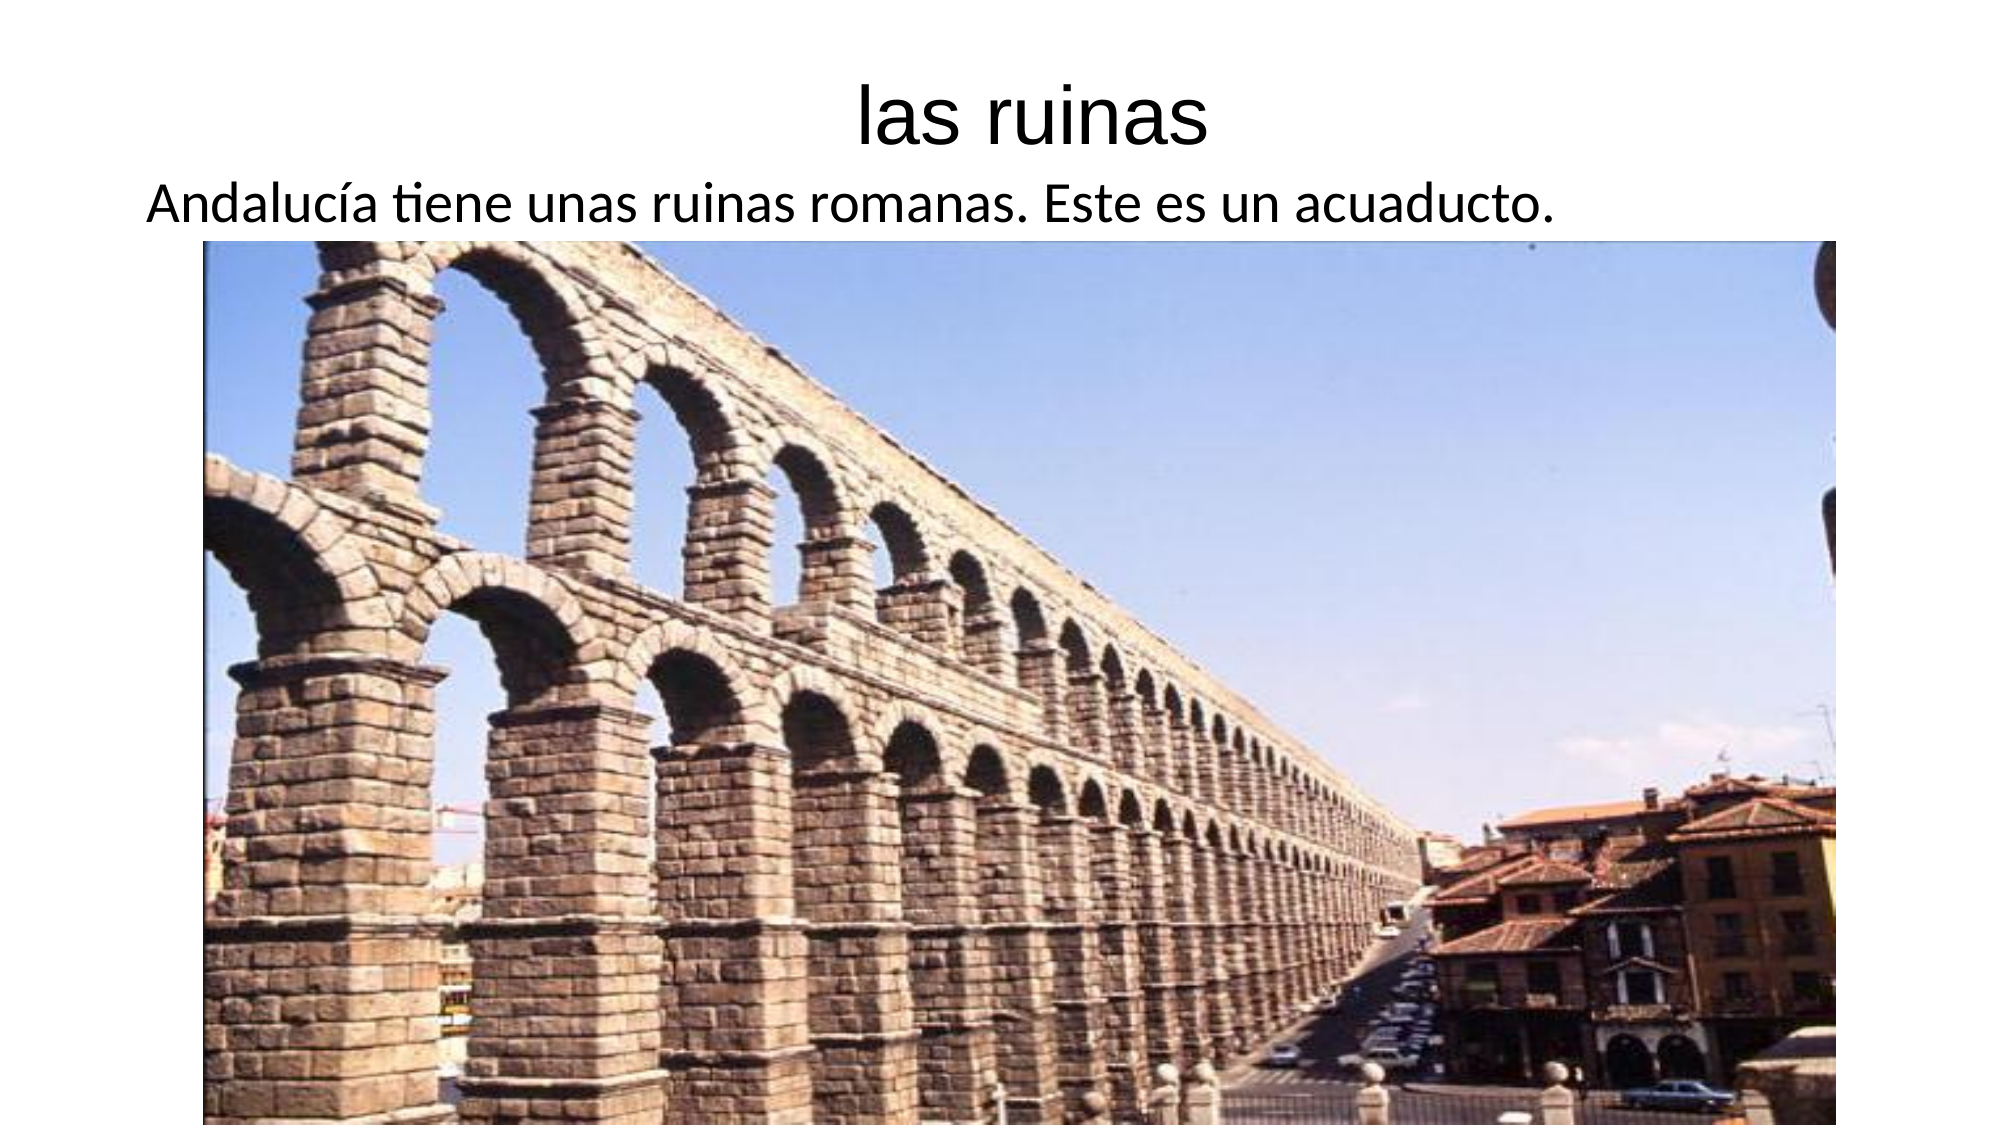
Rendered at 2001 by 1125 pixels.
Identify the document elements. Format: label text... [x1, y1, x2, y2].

list Andalucía tiene unas ruinas romanas. Este es un acuaducto. [131, 164, 1857, 286]
title las ruinas [728, 71, 1339, 164]
picture [202, 241, 1836, 1125]
